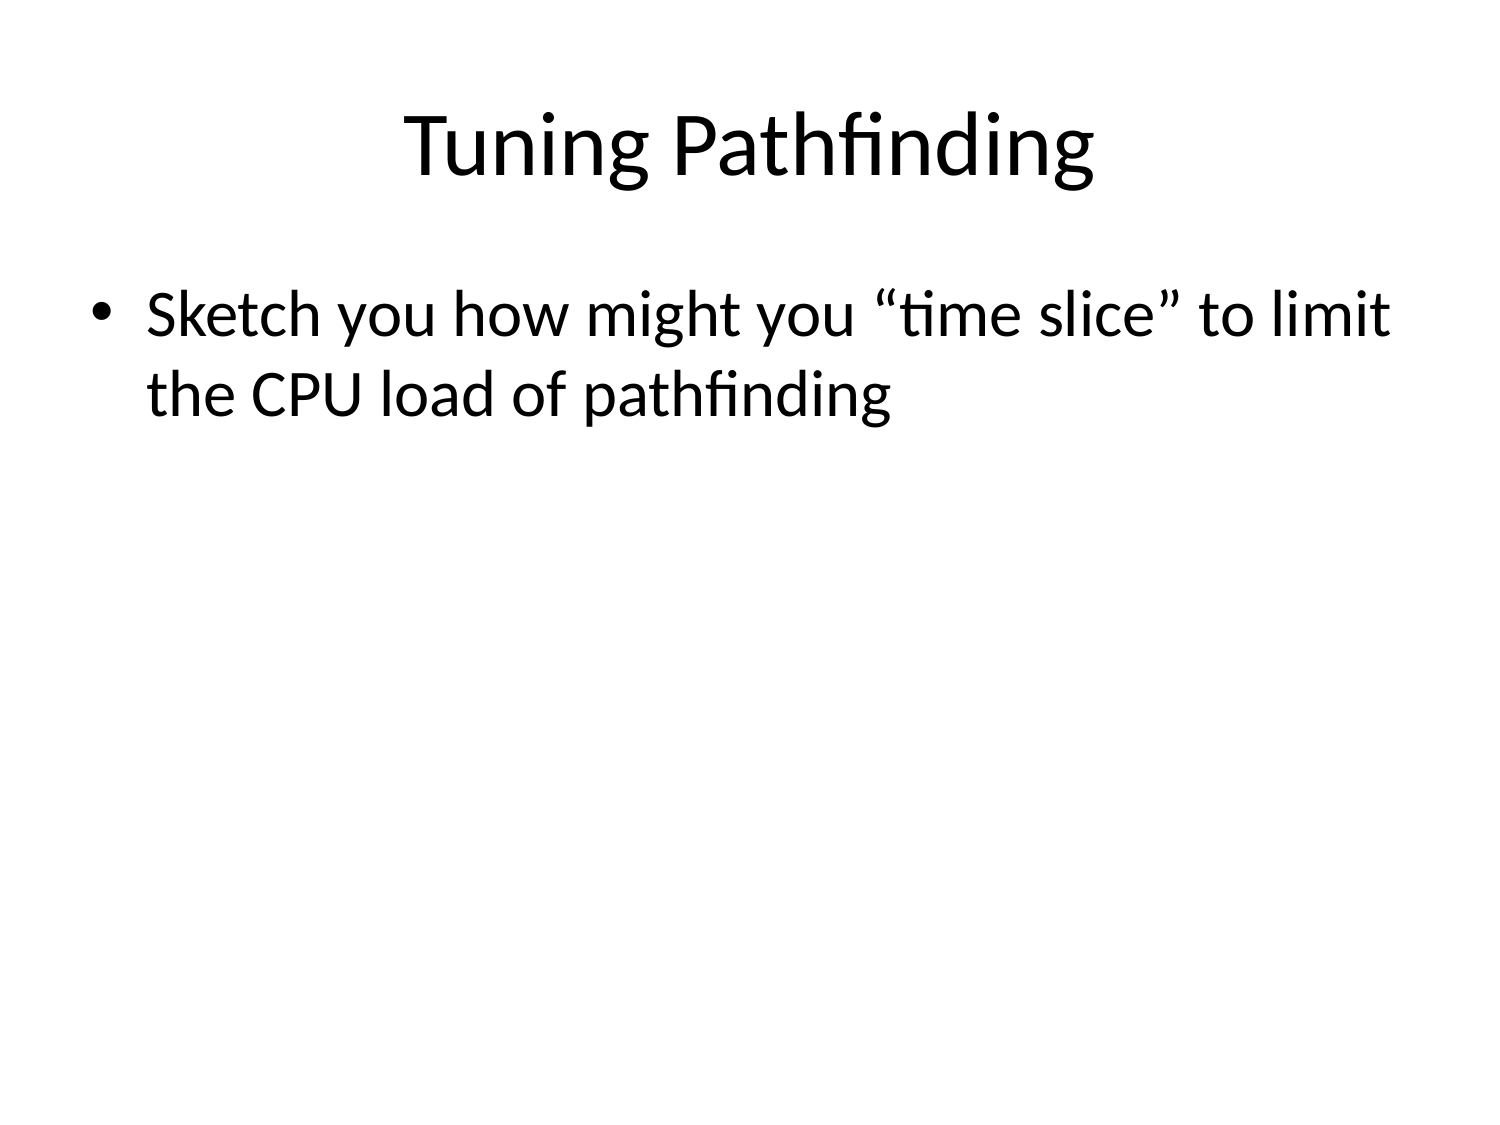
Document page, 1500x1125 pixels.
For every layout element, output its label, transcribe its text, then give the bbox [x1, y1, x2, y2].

list Sketch you how might you “time slice” to limit the CPU load of pathfinding [75, 262, 1425, 1005]
title Tuning Pathfinding [75, 45, 1425, 233]
